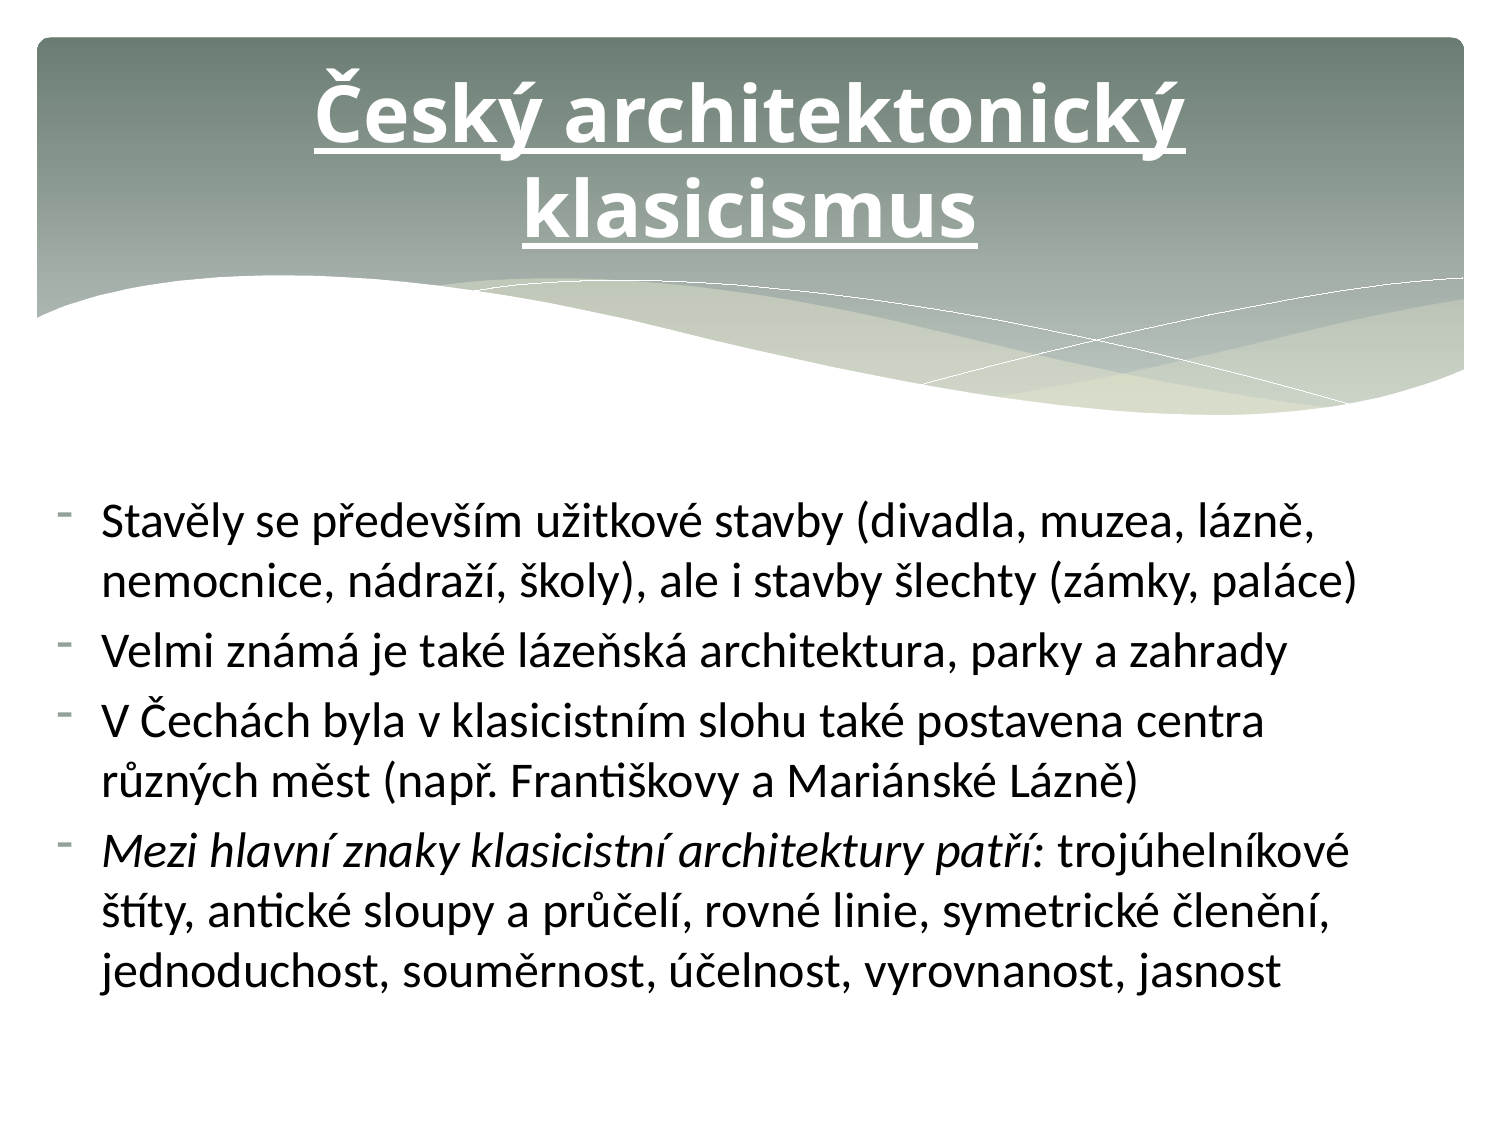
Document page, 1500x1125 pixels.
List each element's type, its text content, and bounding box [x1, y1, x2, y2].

title Český architektonický klasicismus [75, 55, 1425, 261]
list Stavěly se především užitkové stavby (divadla, muzea, lázně, nemocnice, nádraží, školy), ale i stavby šlechty (zámky, paláce) Velmi známá je také lázeňská architektura, parky a zahrady V Čechách byla v klasicistním slohu také postavena centra různých měst (např. Františkovy a Mariánské Lázně) Mezi hlavní znaky klasicistní architektury patří: trojúhelníkové štíty, antické sloupy a průčelí, rovné linie, symetrické členění, jednoduchost, souměrnost, účelnost, vyrovnanost, jasnost [41, 479, 1447, 1118]
